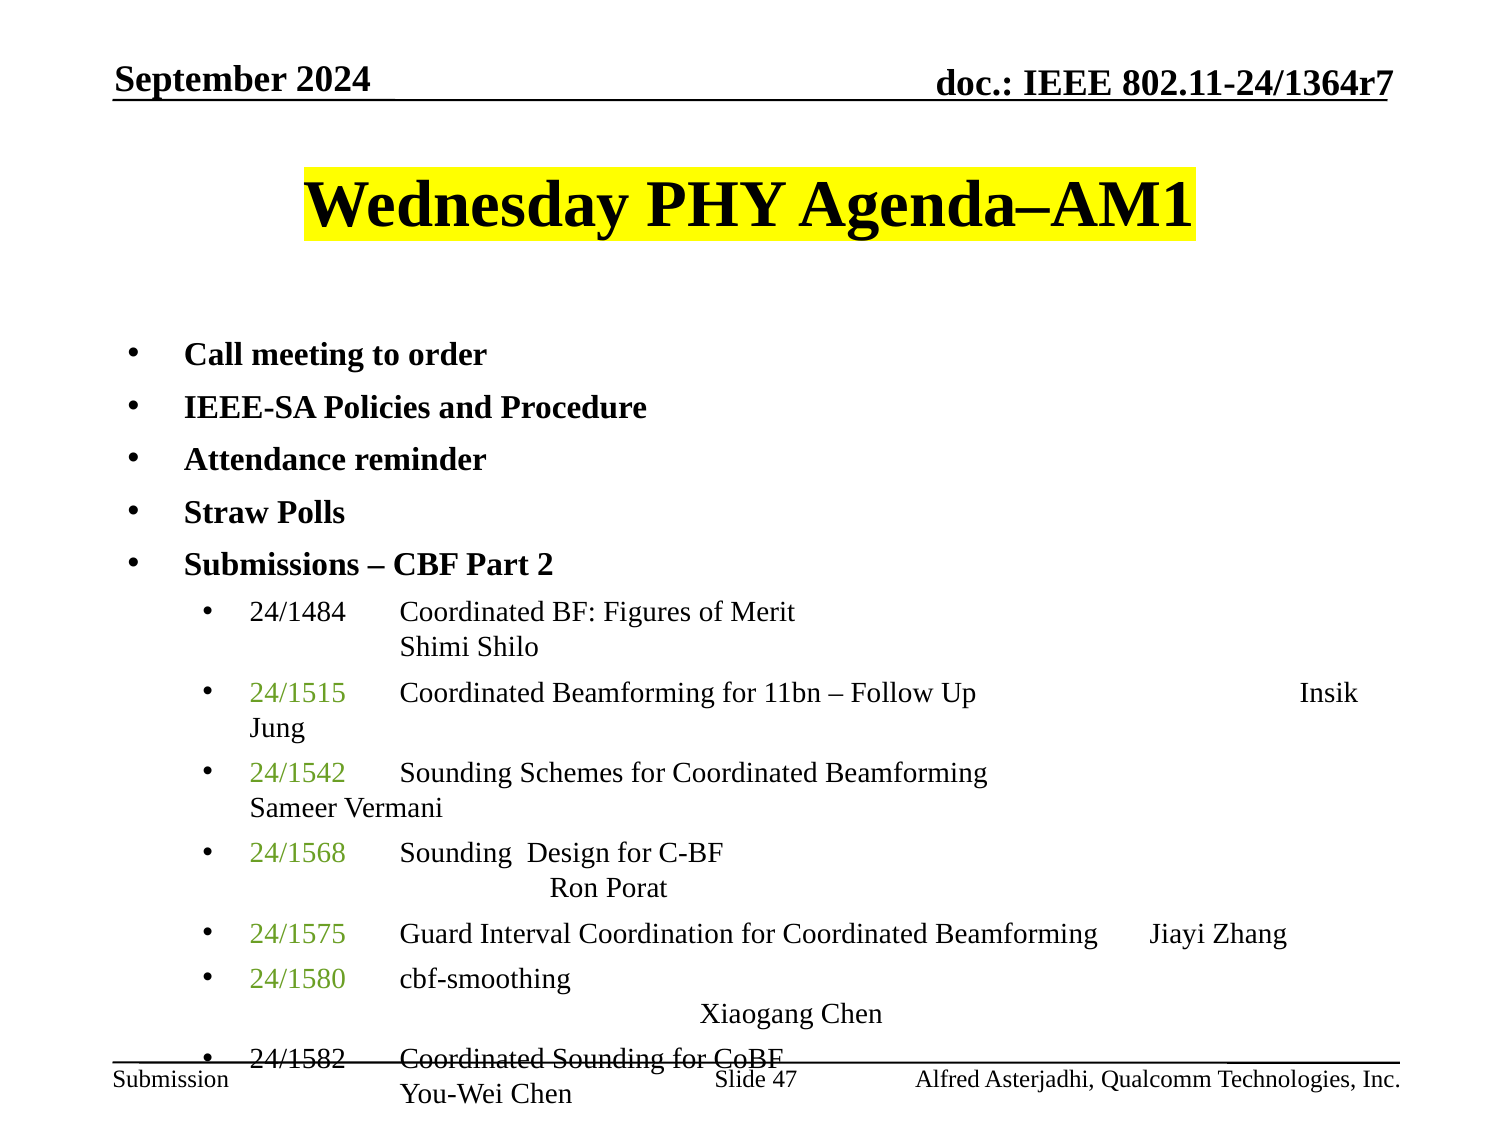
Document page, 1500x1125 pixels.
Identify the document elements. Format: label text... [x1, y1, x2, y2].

list Call meeting to order IEEE-SA Policies and Procedure Attendance reminder Straw Polls Submissions – CBF Part 2 24/1484 Coordinated BF: Figures of Merit Shimi Shilo 24/1515 Coordinated Beamforming for 11bn – Follow Up Insik Jung 24/1542 Sounding Schemes for Coordinated Beamforming Sameer Vermani 24/1568 Sounding Design for C-BF Ron Porat 24/1575 Guard Interval Coordination for Coordinated Beamforming Jiayi Zhang 24/1580 cbf-smoothing Xiaogang Chen 24/1582 Coordinated Sounding for CoBF You-Wei Chen AoB: Recess [112, 324, 1388, 1063]
slide_number Slide 47 [712, 1061, 800, 1123]
title Wednesday PHY Agenda–AM1 [112, 112, 1388, 288]
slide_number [114, 54, 423, 100]
footer Alfred Asterjadhi, Qualcomm Technologies, Inc. [878, 1061, 1402, 1093]
